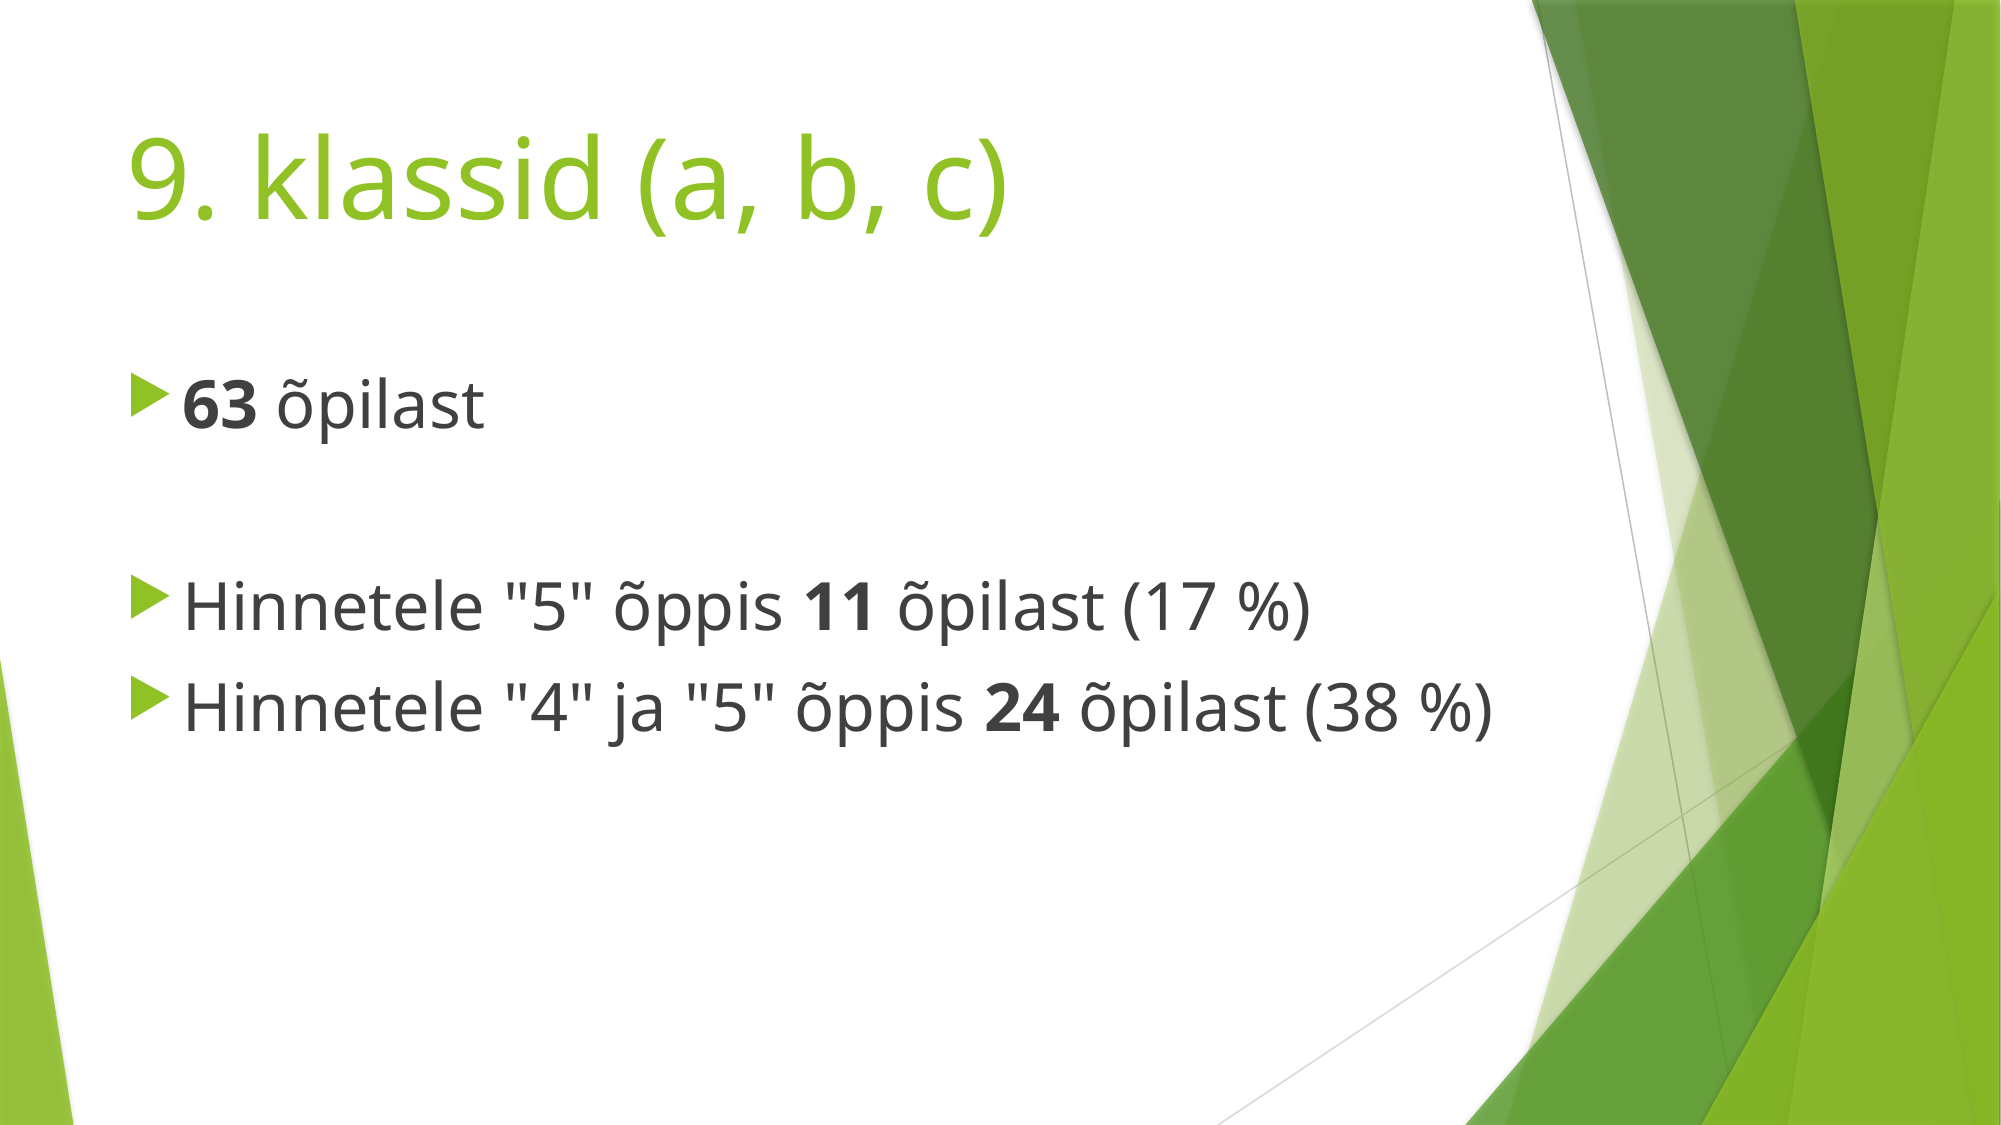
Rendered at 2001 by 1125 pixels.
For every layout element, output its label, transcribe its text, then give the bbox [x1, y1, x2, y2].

list 63 õpilast Hinnetele "5" õppis 11 õpilast (17 %) Hinnetele "4" ja "5" õppis 24 õpilast (38 %) [111, 354, 1522, 992]
title 9. klassid (a, b, c) [111, 99, 1522, 317]
